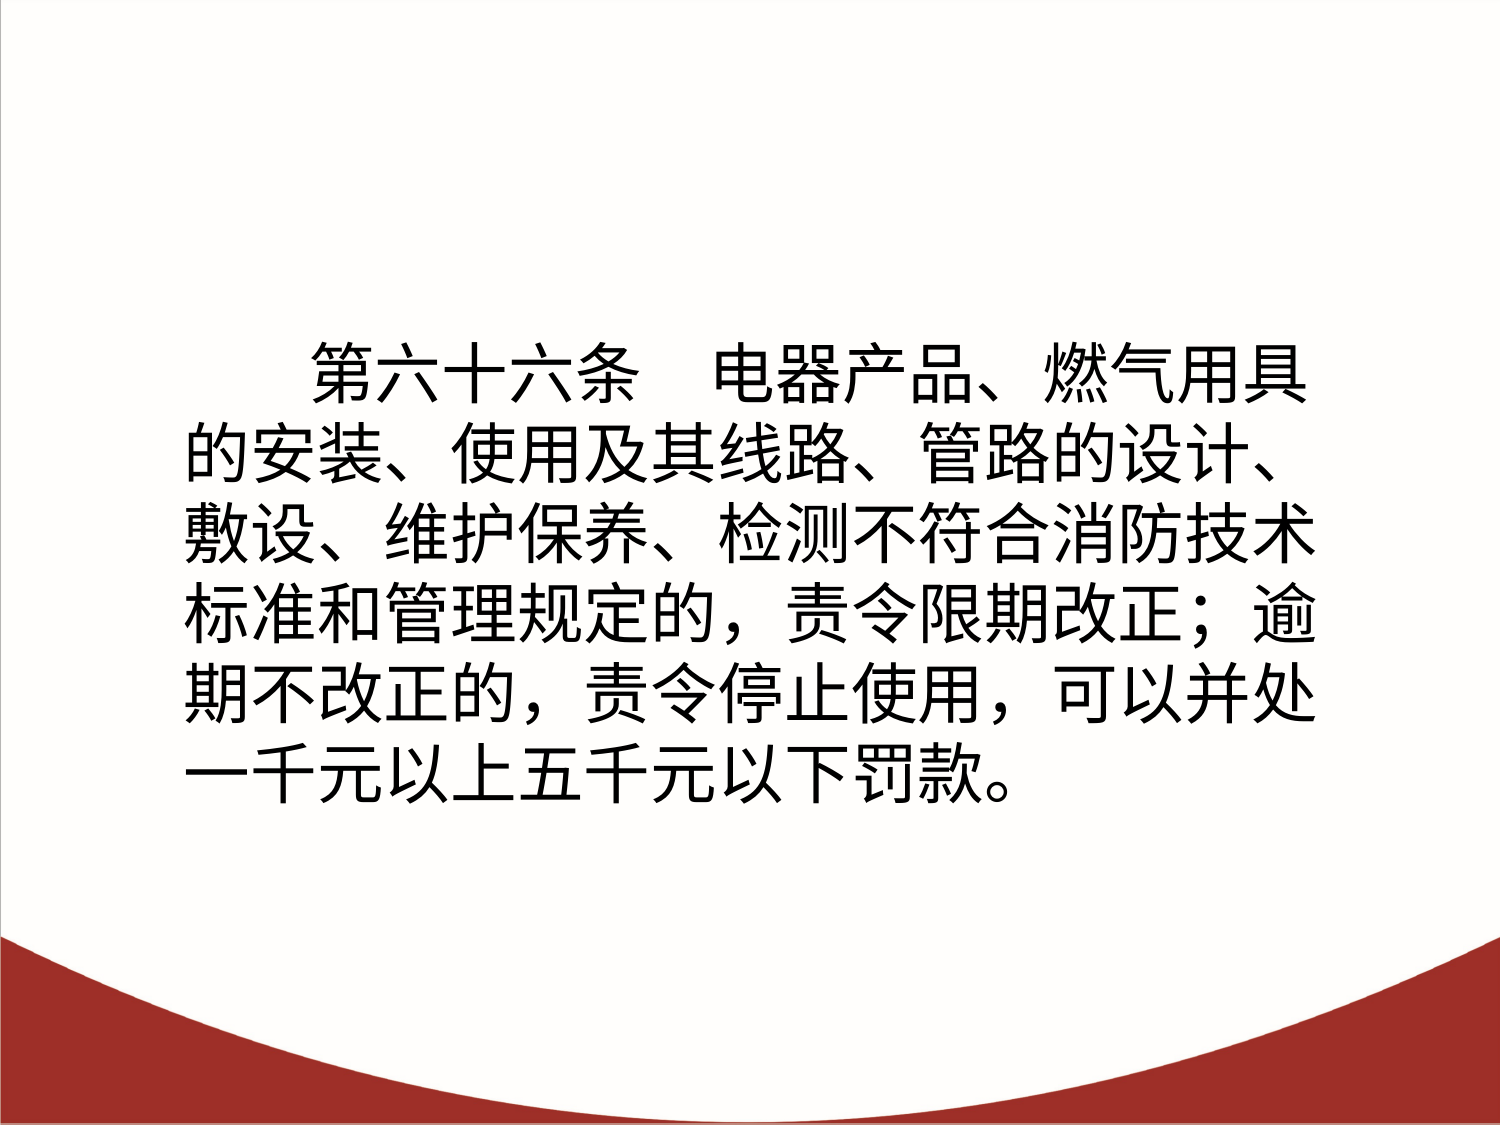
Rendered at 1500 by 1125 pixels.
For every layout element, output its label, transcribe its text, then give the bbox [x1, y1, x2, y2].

picture [0, 0, 1500, 1125]
list 第六十六条 电器产品、燃气用具的安装、使用及其线路、管路的设计、敷设、维护保养、检测不符合消防技术标准和管理规定的，责令限期改正；逾期不改正的，责令停止使用，可以并处一千元以上五千元以下罚款。 [112, 324, 1388, 1001]
